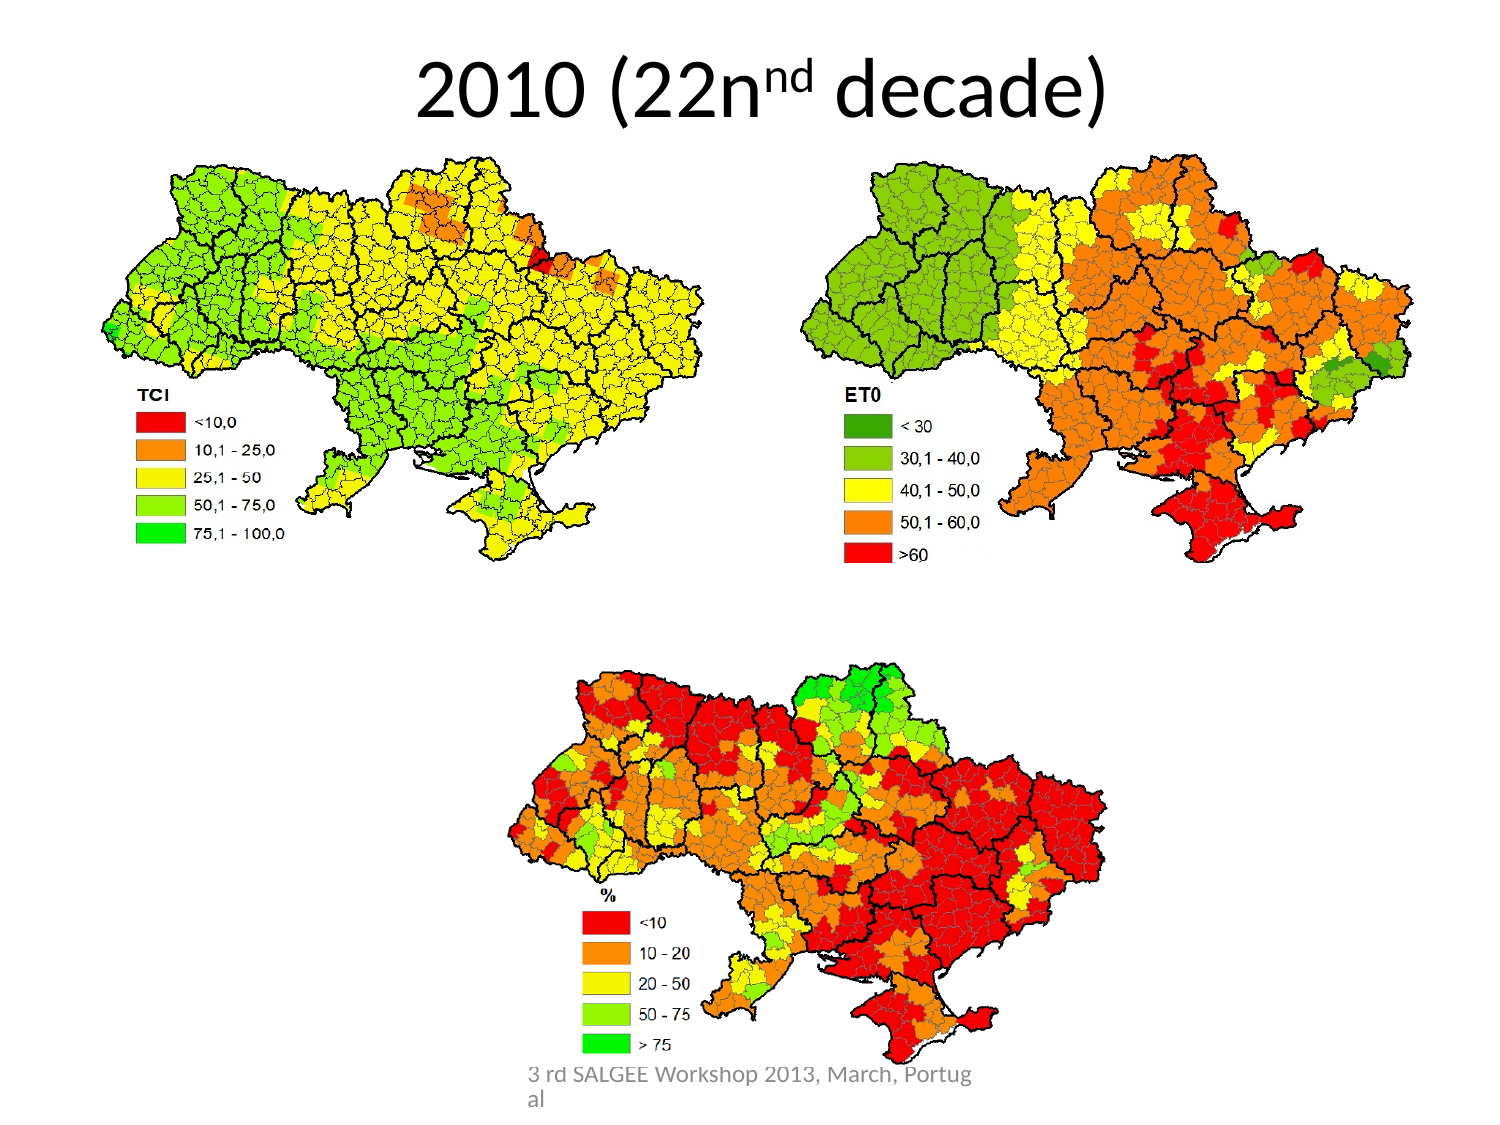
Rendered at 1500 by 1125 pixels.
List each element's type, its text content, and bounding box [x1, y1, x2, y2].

picture [791, 148, 1417, 563]
footer 3 rd SALGEE Workshop 2013, March, Portugal [512, 1075, 988, 1103]
picture [97, 148, 713, 563]
picture [499, 649, 1111, 1068]
title 2010 (22nnd decade) [87, 24, 1438, 143]
